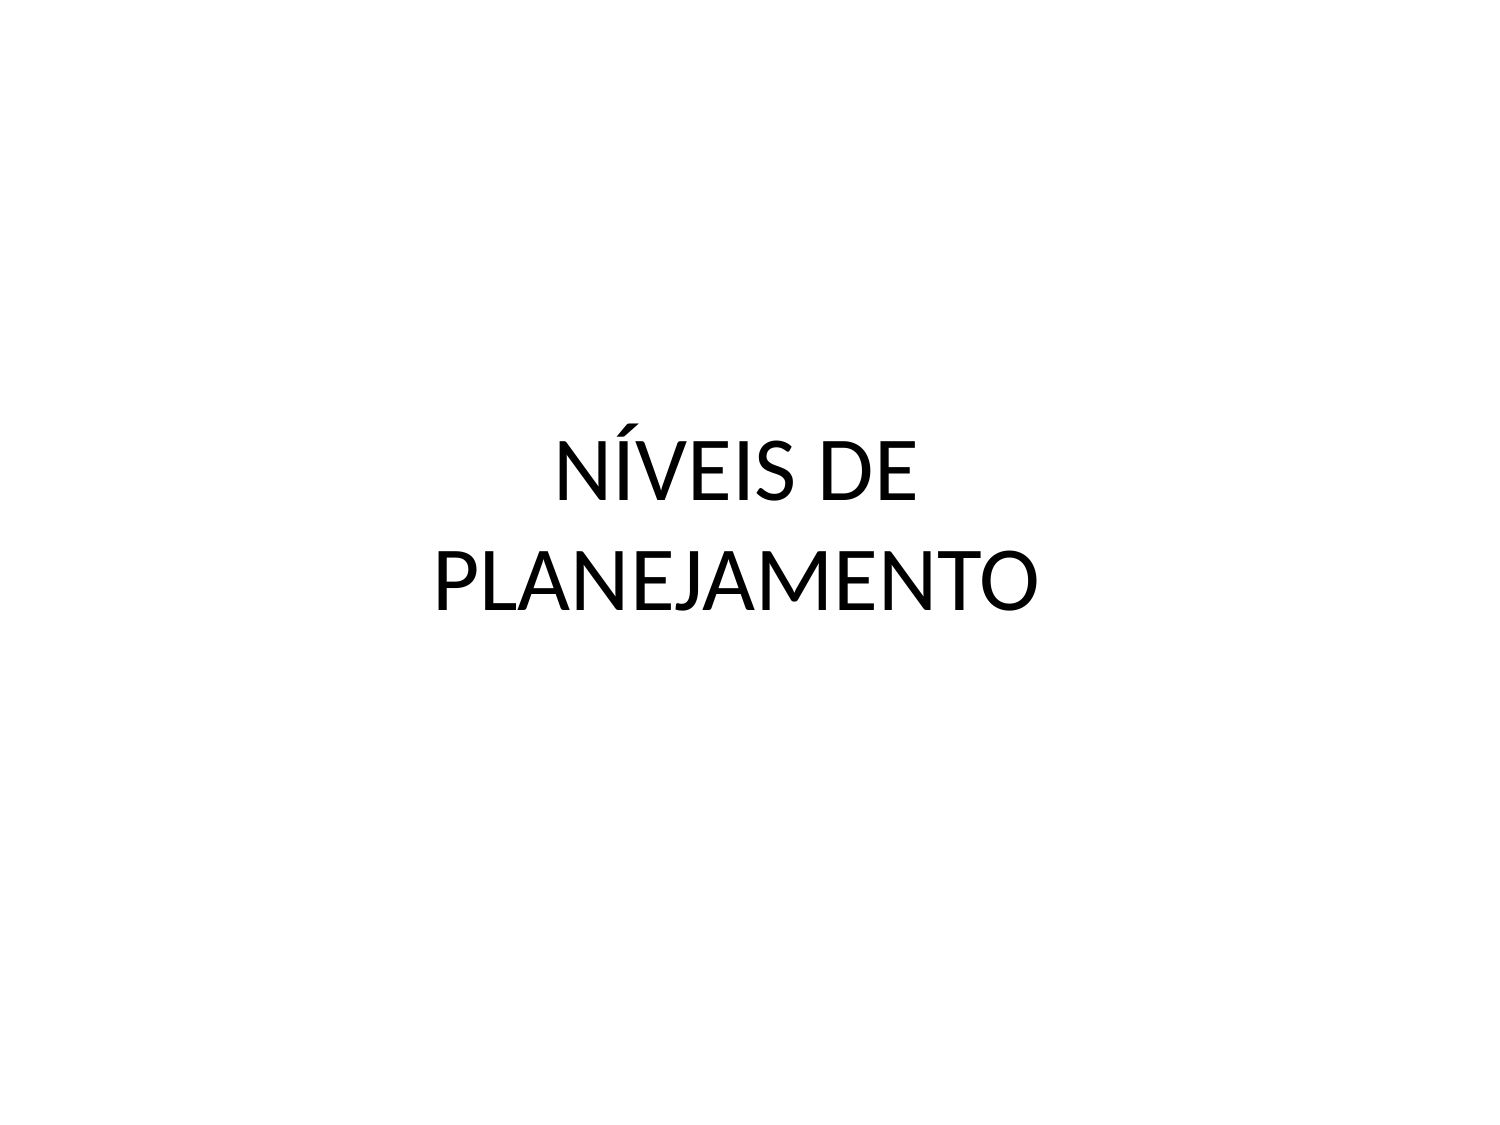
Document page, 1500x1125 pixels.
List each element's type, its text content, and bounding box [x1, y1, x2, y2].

title NÍVEIS DE PLANEJAMENTO [267, 368, 1206, 669]
